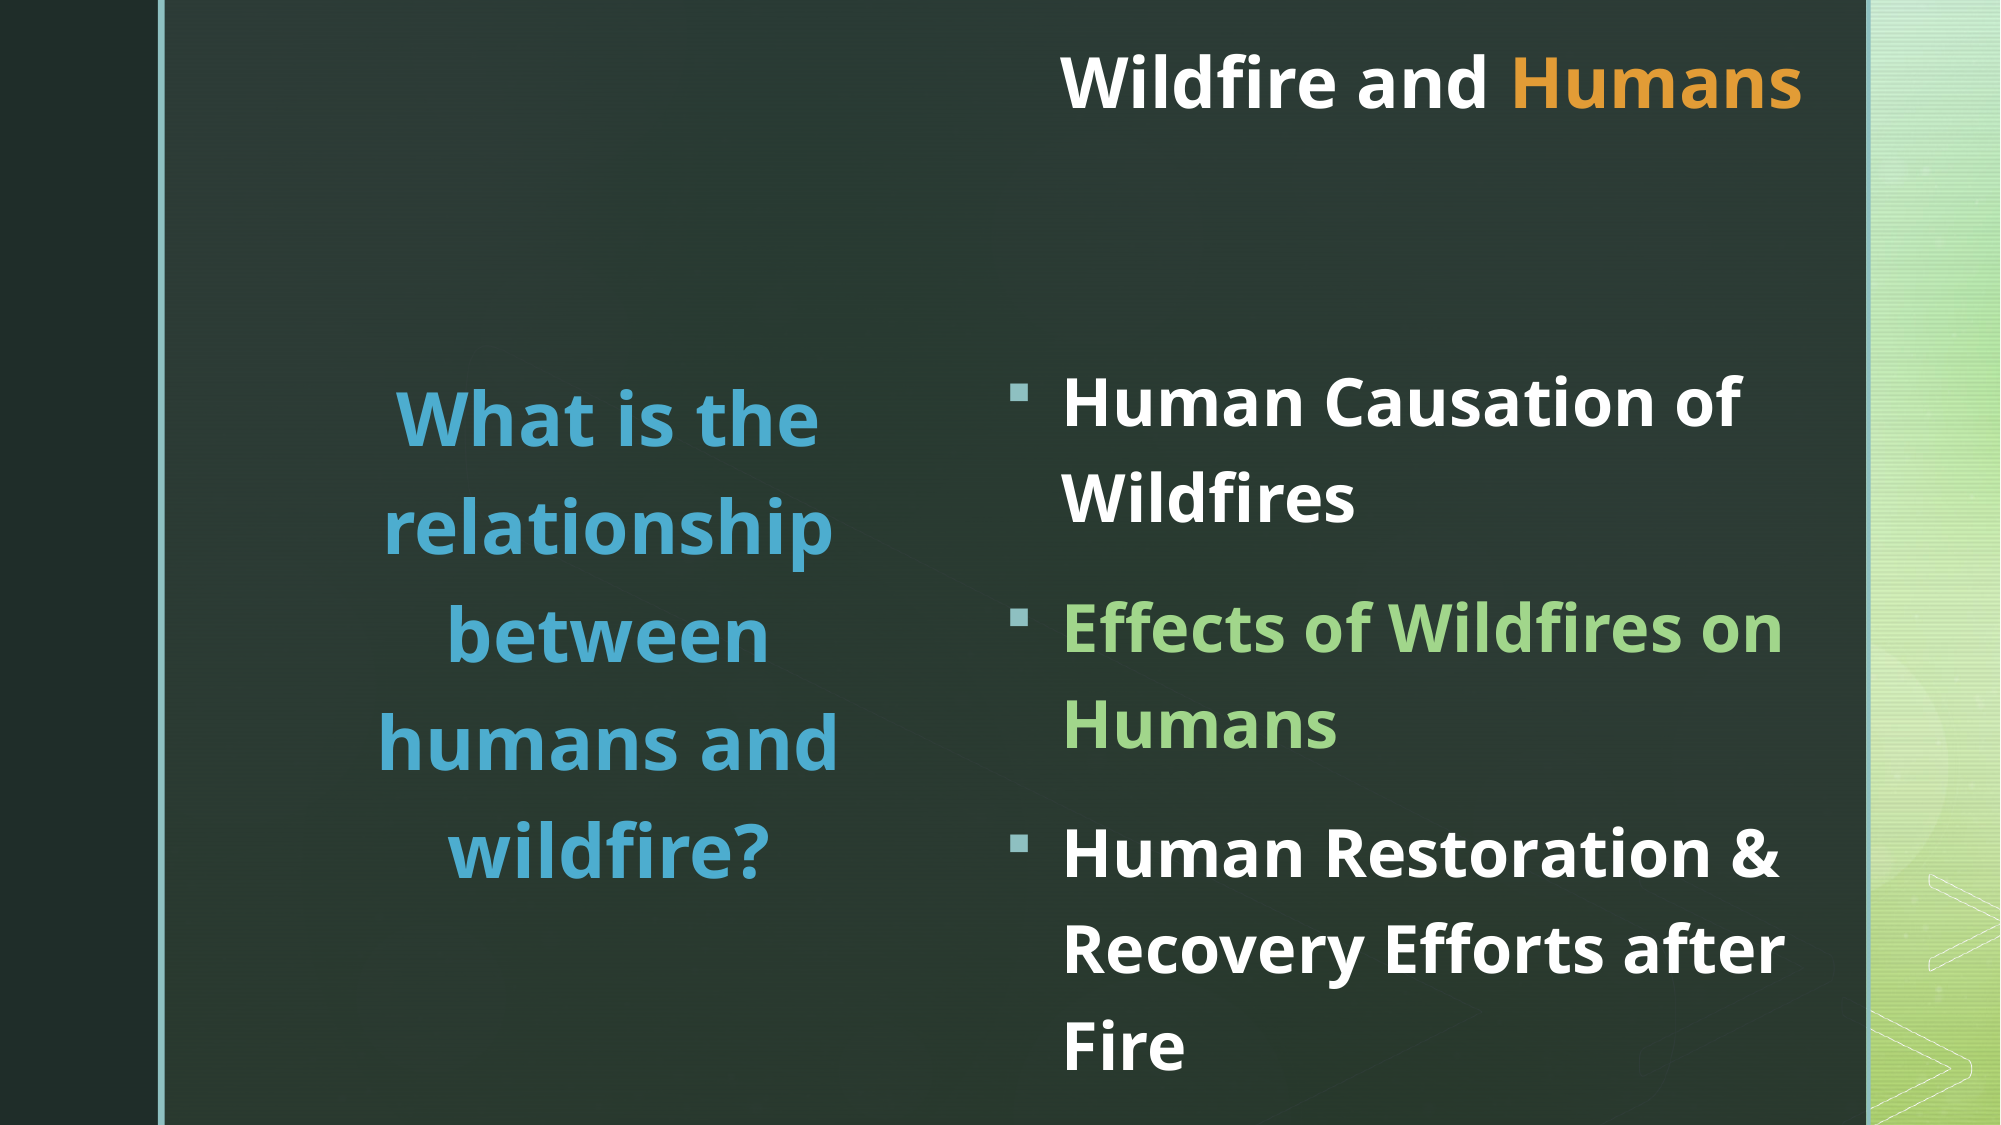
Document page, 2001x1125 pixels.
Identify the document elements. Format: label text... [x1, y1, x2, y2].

list What is the relationship between humans and wildfire? [289, 342, 929, 999]
picture [1871, 0, 2001, 1125]
title Wildfire and Humans [514, 39, 1819, 218]
list Human Causation of Wildfires Effects of Wildfires on Humans Human Restoration & Recovery Efforts after Fire [990, 336, 1846, 1094]
